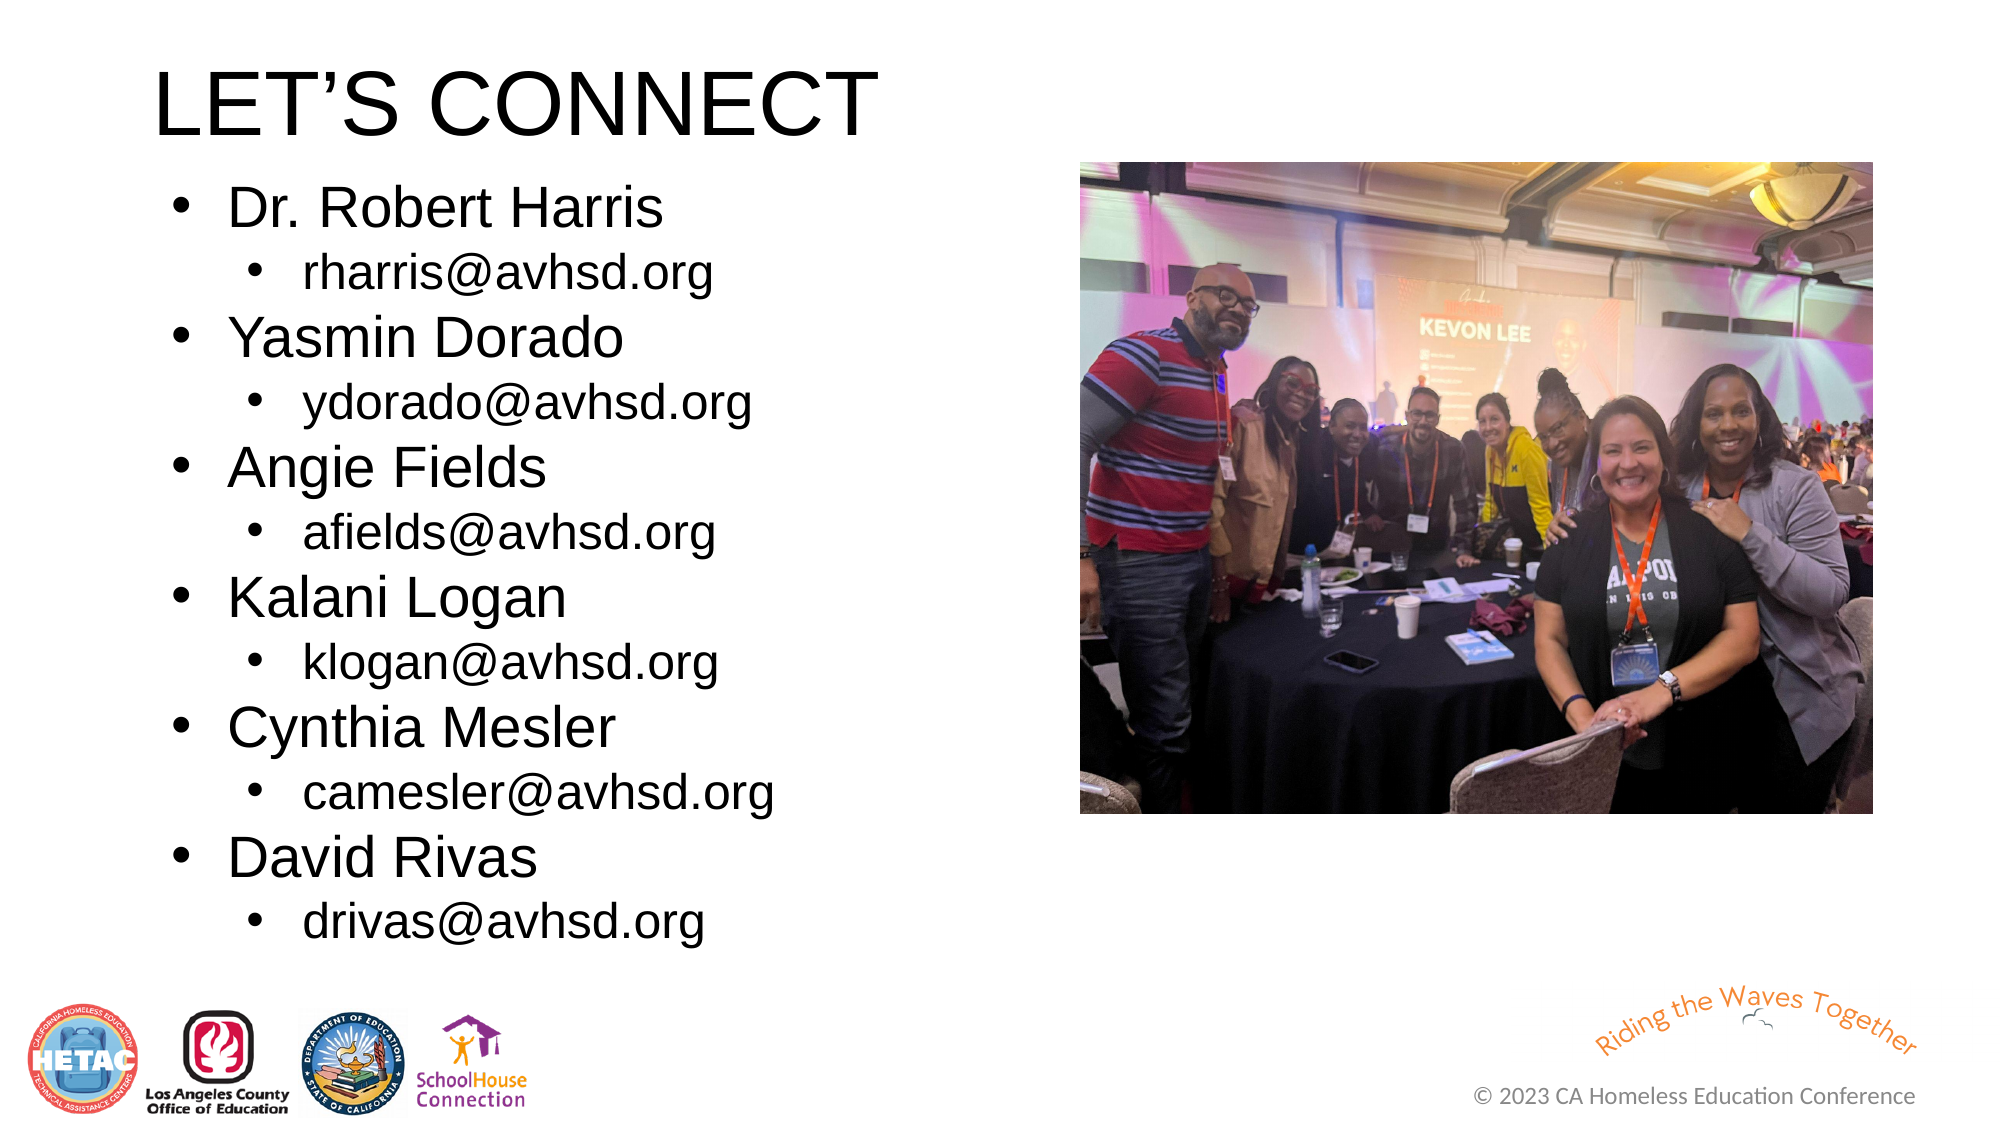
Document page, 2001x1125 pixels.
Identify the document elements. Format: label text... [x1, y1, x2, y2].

picture [27, 1003, 138, 1114]
list Dr. Robert Harris rharris@avhsd.org Yasmin Dorado ydorado@avhsd.org Angie Fields afields@avhsd.org Kalani Logan klogan@avhsd.org Cynthia Mesler camesler@avhsd.org David Rivas drivas@avhsd.org [137, 162, 1863, 989]
picture [1510, 980, 2000, 1062]
picture [145, 1010, 291, 1114]
picture [1080, 161, 1874, 814]
title Let’s Connect [137, 0, 1863, 162]
footer © 2023 CA Homeless Education Conference [1389, 1065, 2000, 1125]
picture [297, 1007, 539, 1118]
